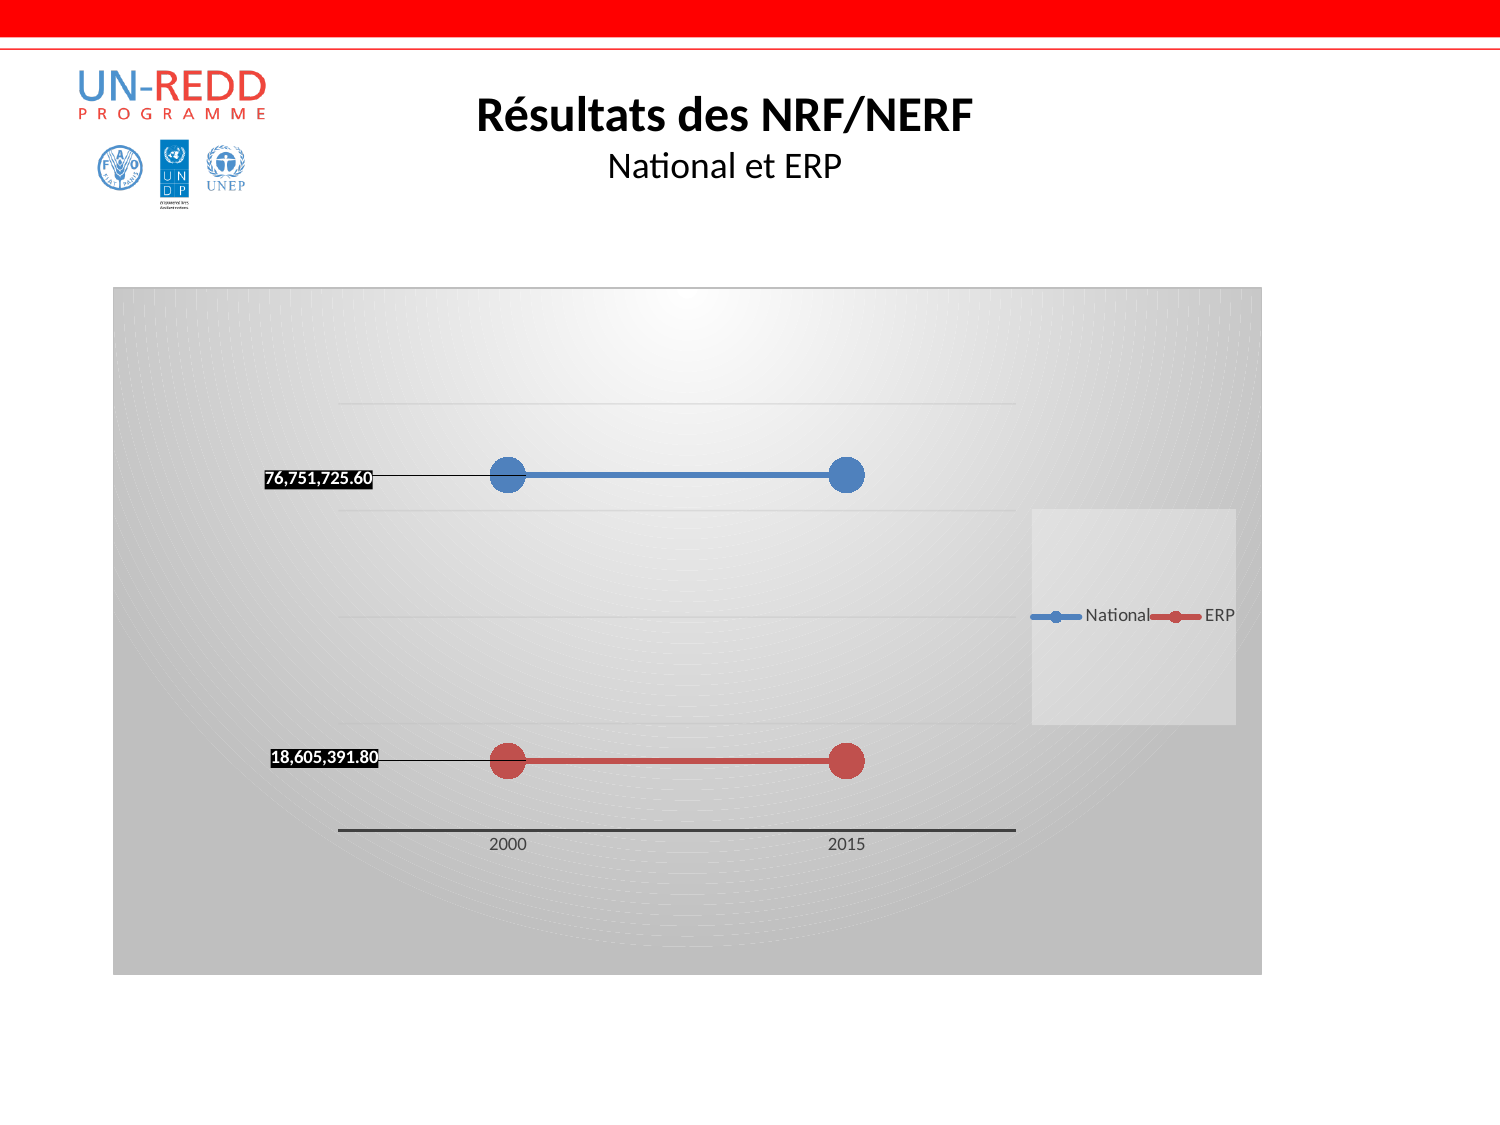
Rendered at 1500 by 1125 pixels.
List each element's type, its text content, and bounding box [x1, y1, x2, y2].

chart [112, 287, 1263, 976]
title Résultats des NRF/NERF National et ERP [50, 54, 1400, 213]
